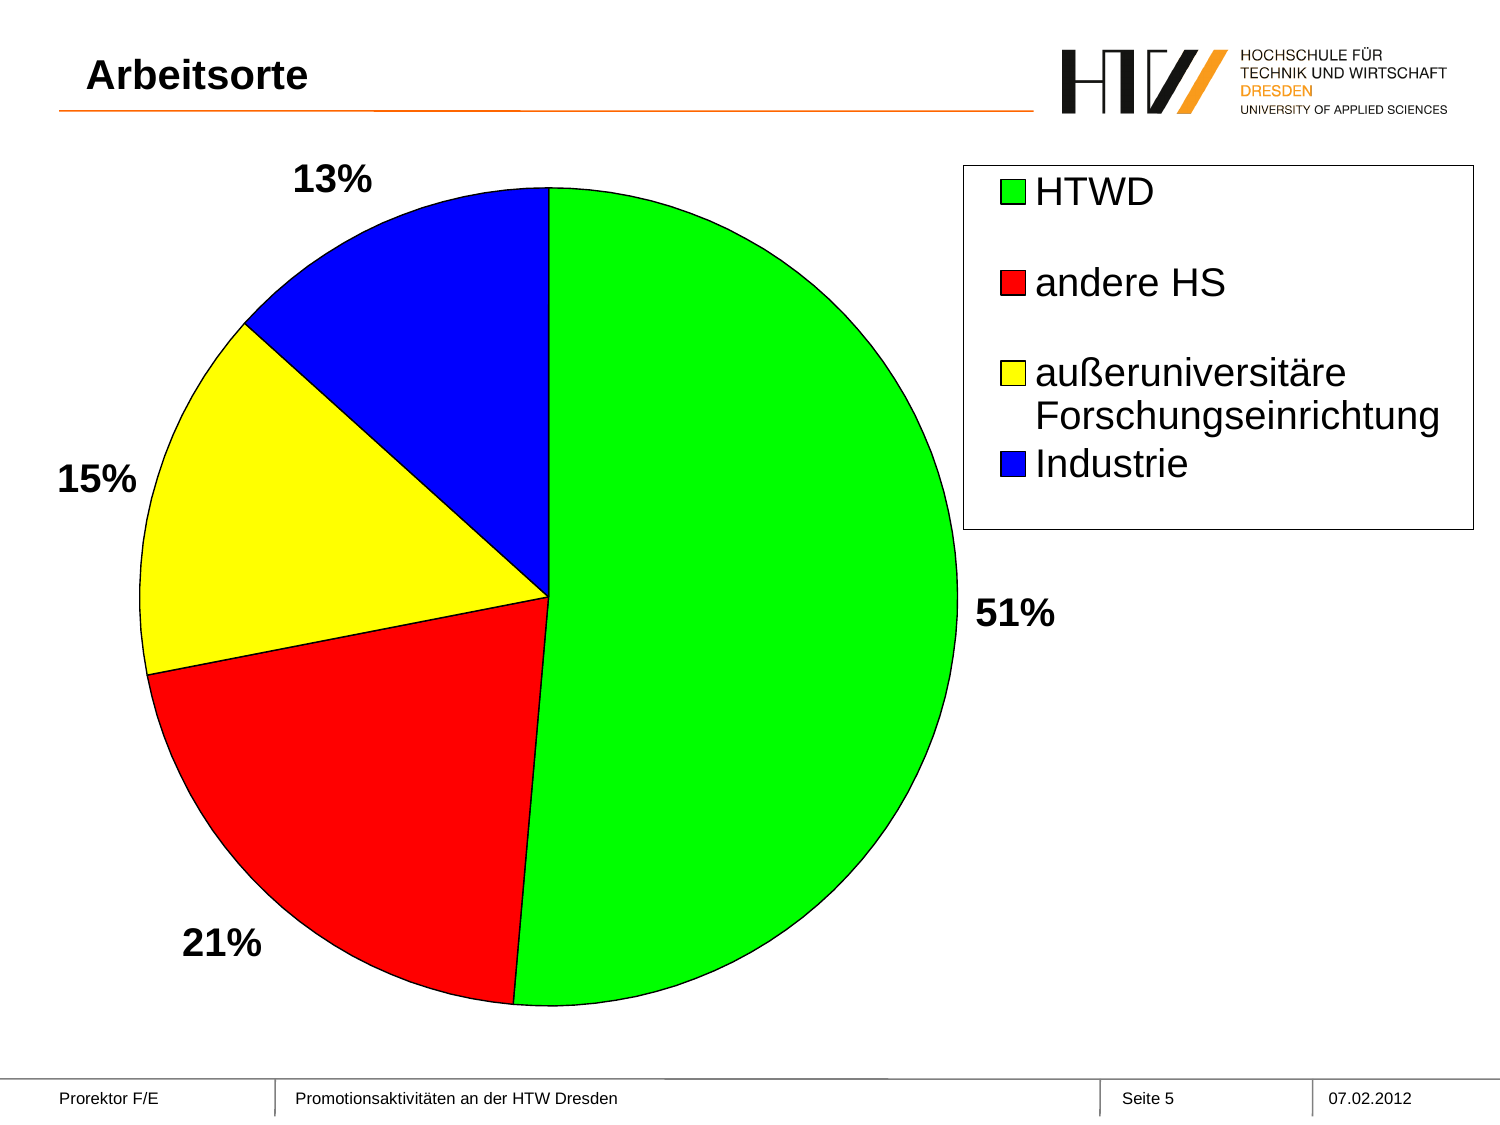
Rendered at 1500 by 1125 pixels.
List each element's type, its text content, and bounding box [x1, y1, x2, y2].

picture [0, 47, 1500, 1081]
title Arbeitsorte [70, 29, 1040, 111]
